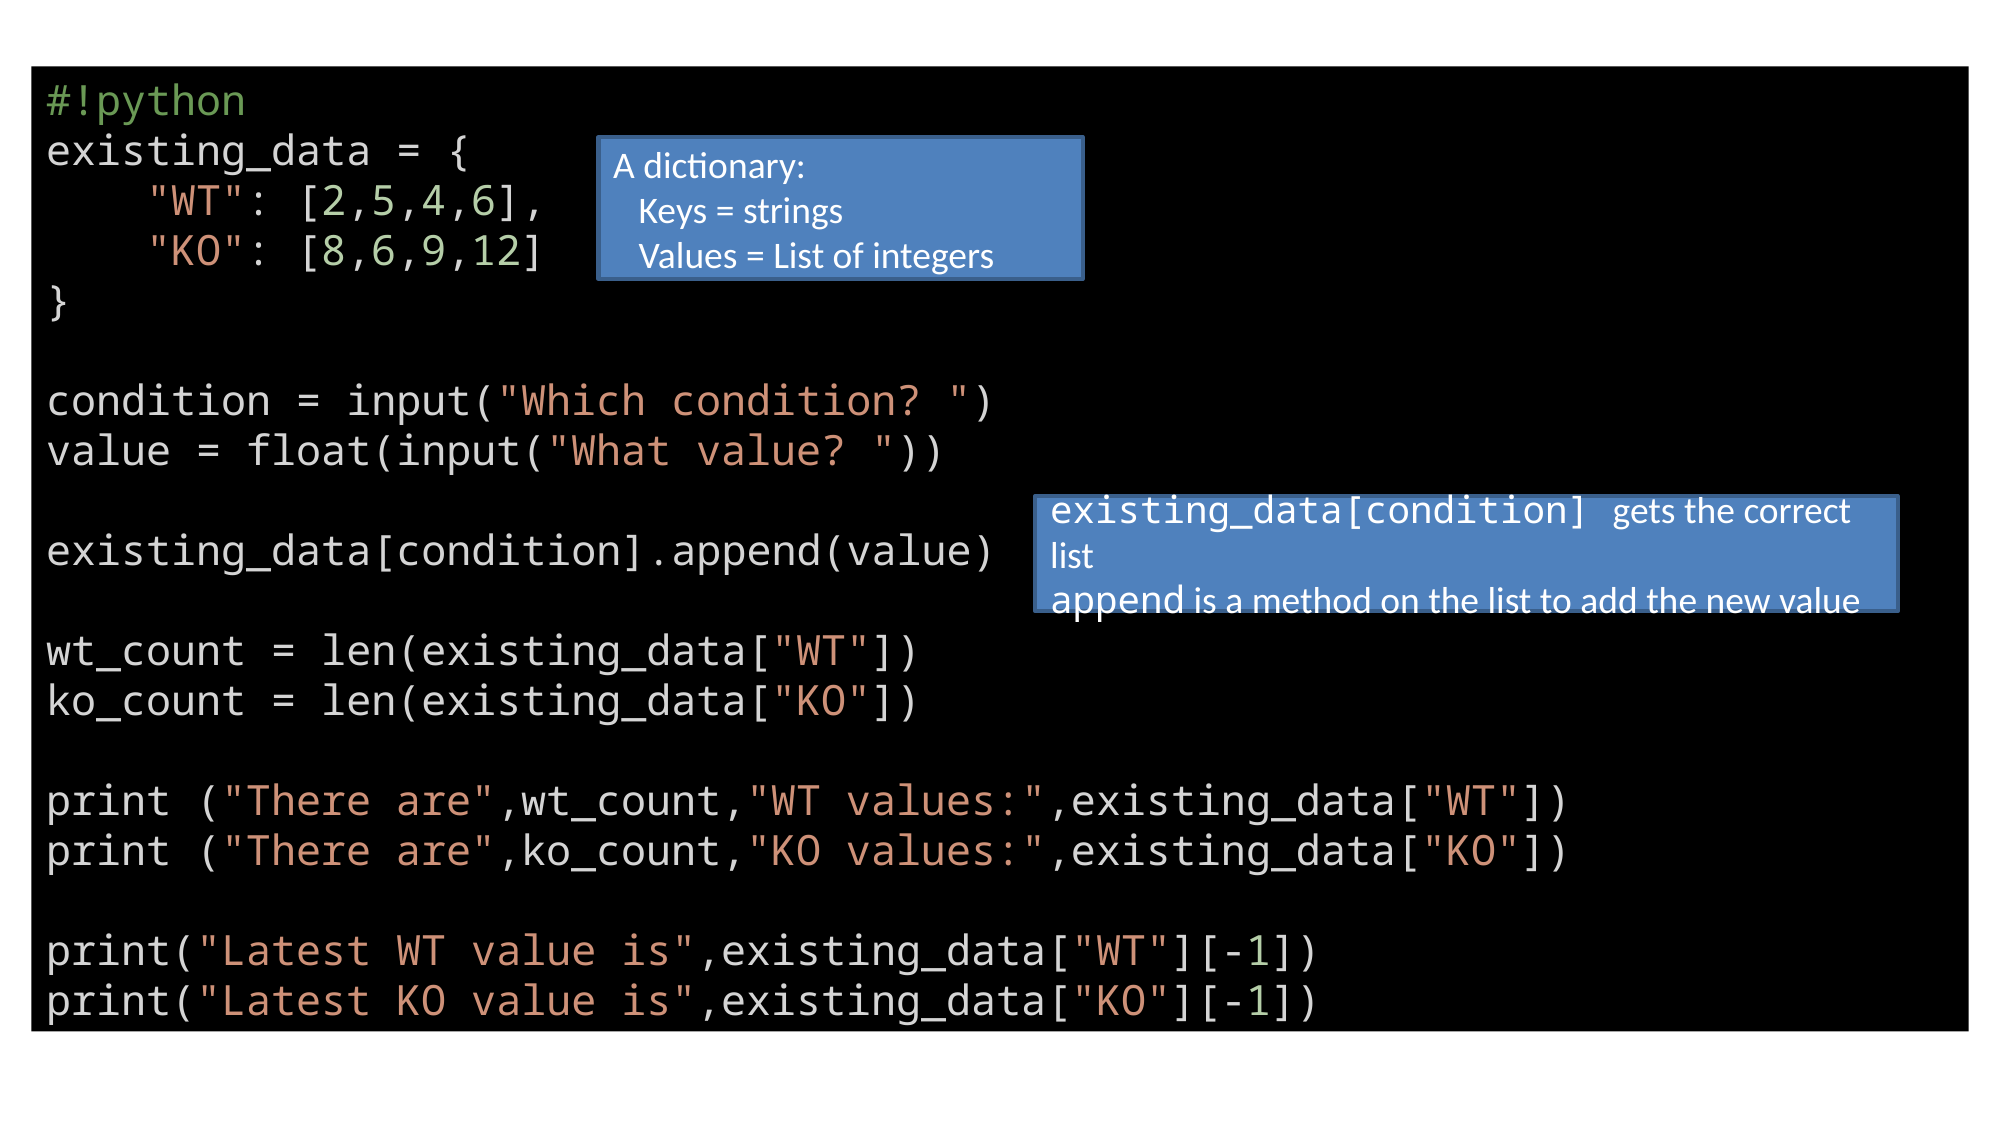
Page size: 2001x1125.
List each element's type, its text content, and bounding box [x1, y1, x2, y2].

text_box A dictionary: Keys = strings Values = List of integers [596, 135, 1085, 281]
text_box existing_data[condition] gets the correct list append is a method on the list to add the new value [1033, 494, 1900, 613]
text_box #!python existing_data = { "WT": [2,5,4,6], "KO": [8,6,9,12] } condition = input("Which condition? ") value = float(input("What value? ")) existing_data[condition].append(value) wt_count = len(existing_data["WT"]) ko_count = len(existing_data["KO"]) print ("There are",wt_count,"WT values:",existing_data["WT"]) print ("There are",ko_count,"KO values:",existing_data["KO"]) print("Latest WT value is",existing_data["WT"][-1]) print("Latest KO value is",existing_data["KO"][-1]) [31, 66, 1969, 1032]
